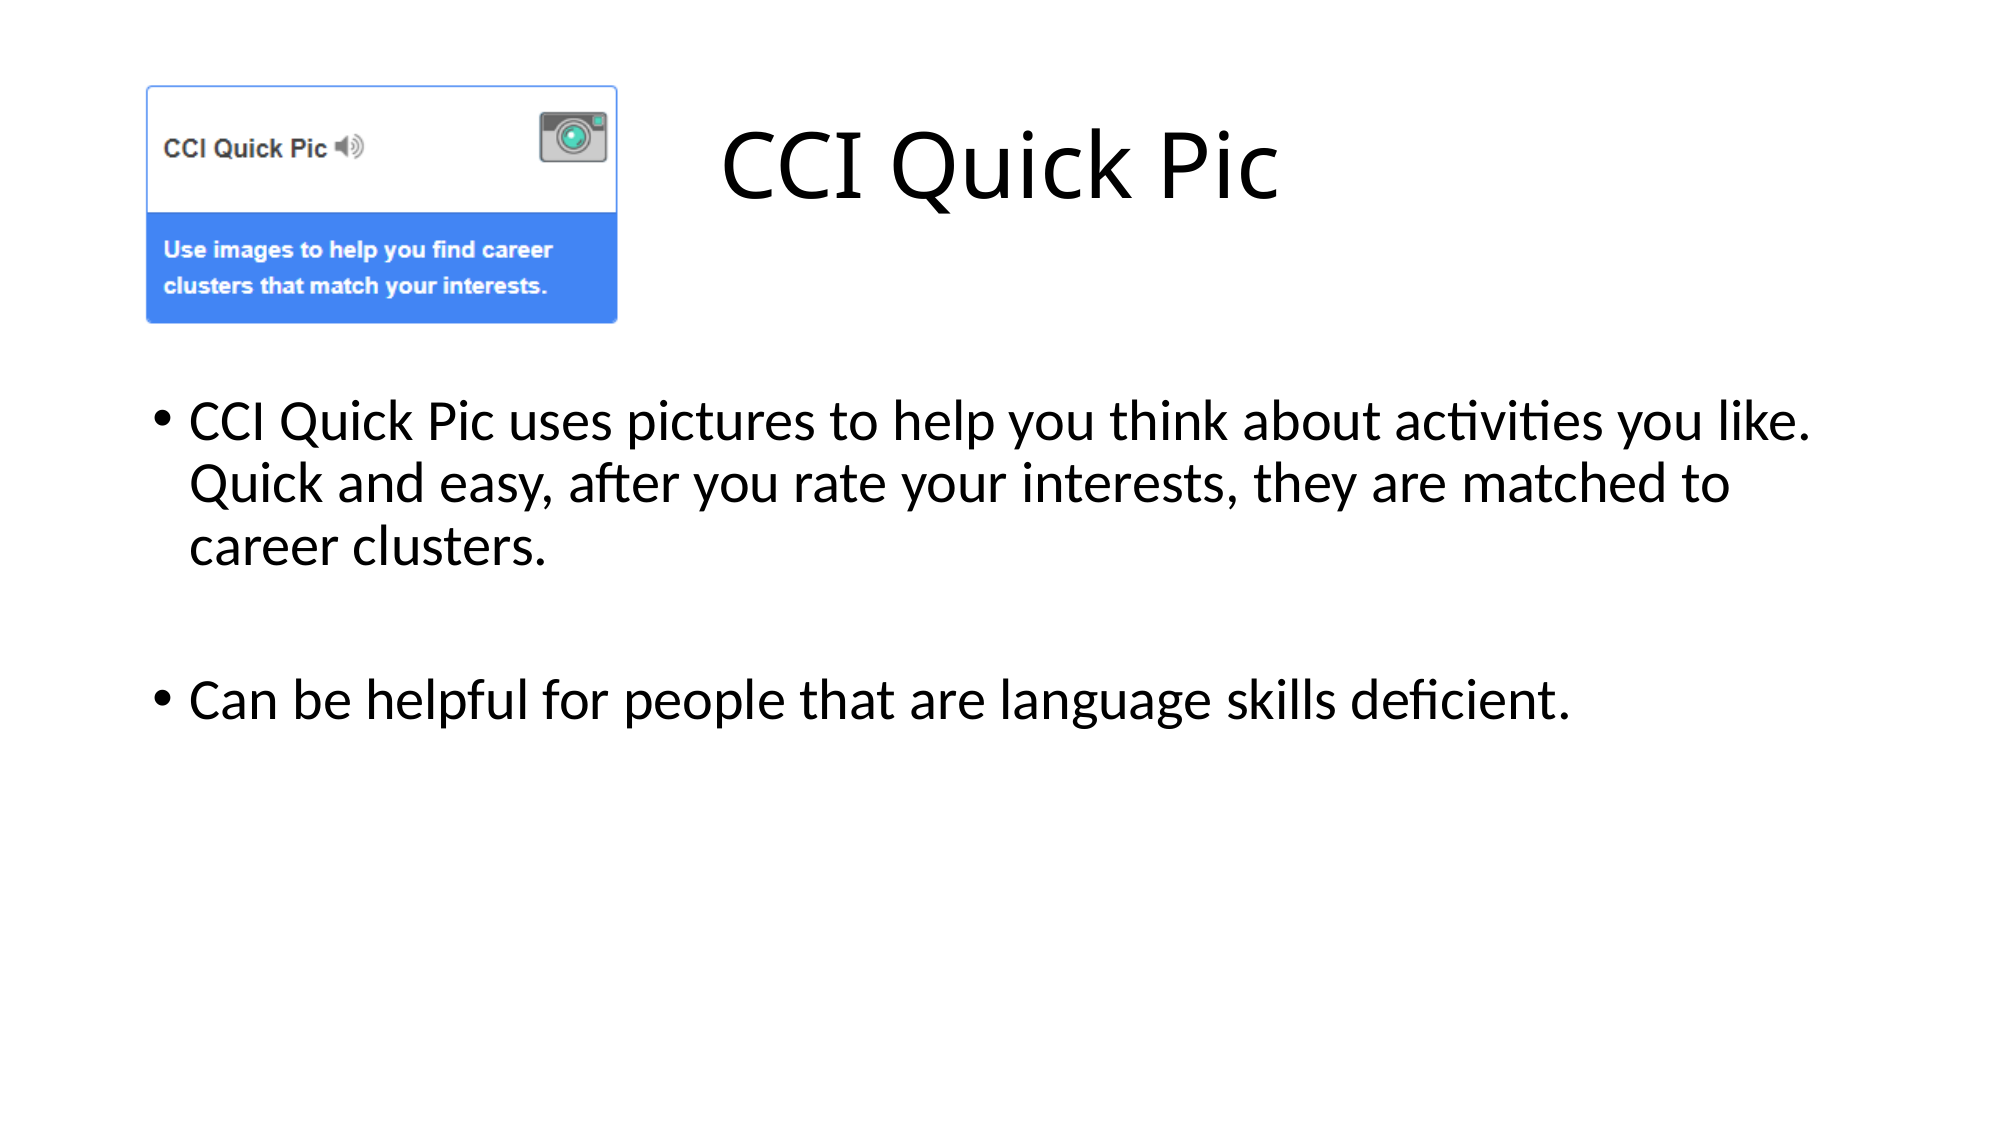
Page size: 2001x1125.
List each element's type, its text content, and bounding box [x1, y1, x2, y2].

list CCI Quick Pic uses pictures to help you think about activities you like. Quick and easy, after you rate your interests, they are matched to career clusters. Can be helpful for people that are language skills deficient. [137, 382, 1863, 1014]
title CCI Quick Pic [137, 59, 1863, 278]
picture [137, 81, 624, 330]
